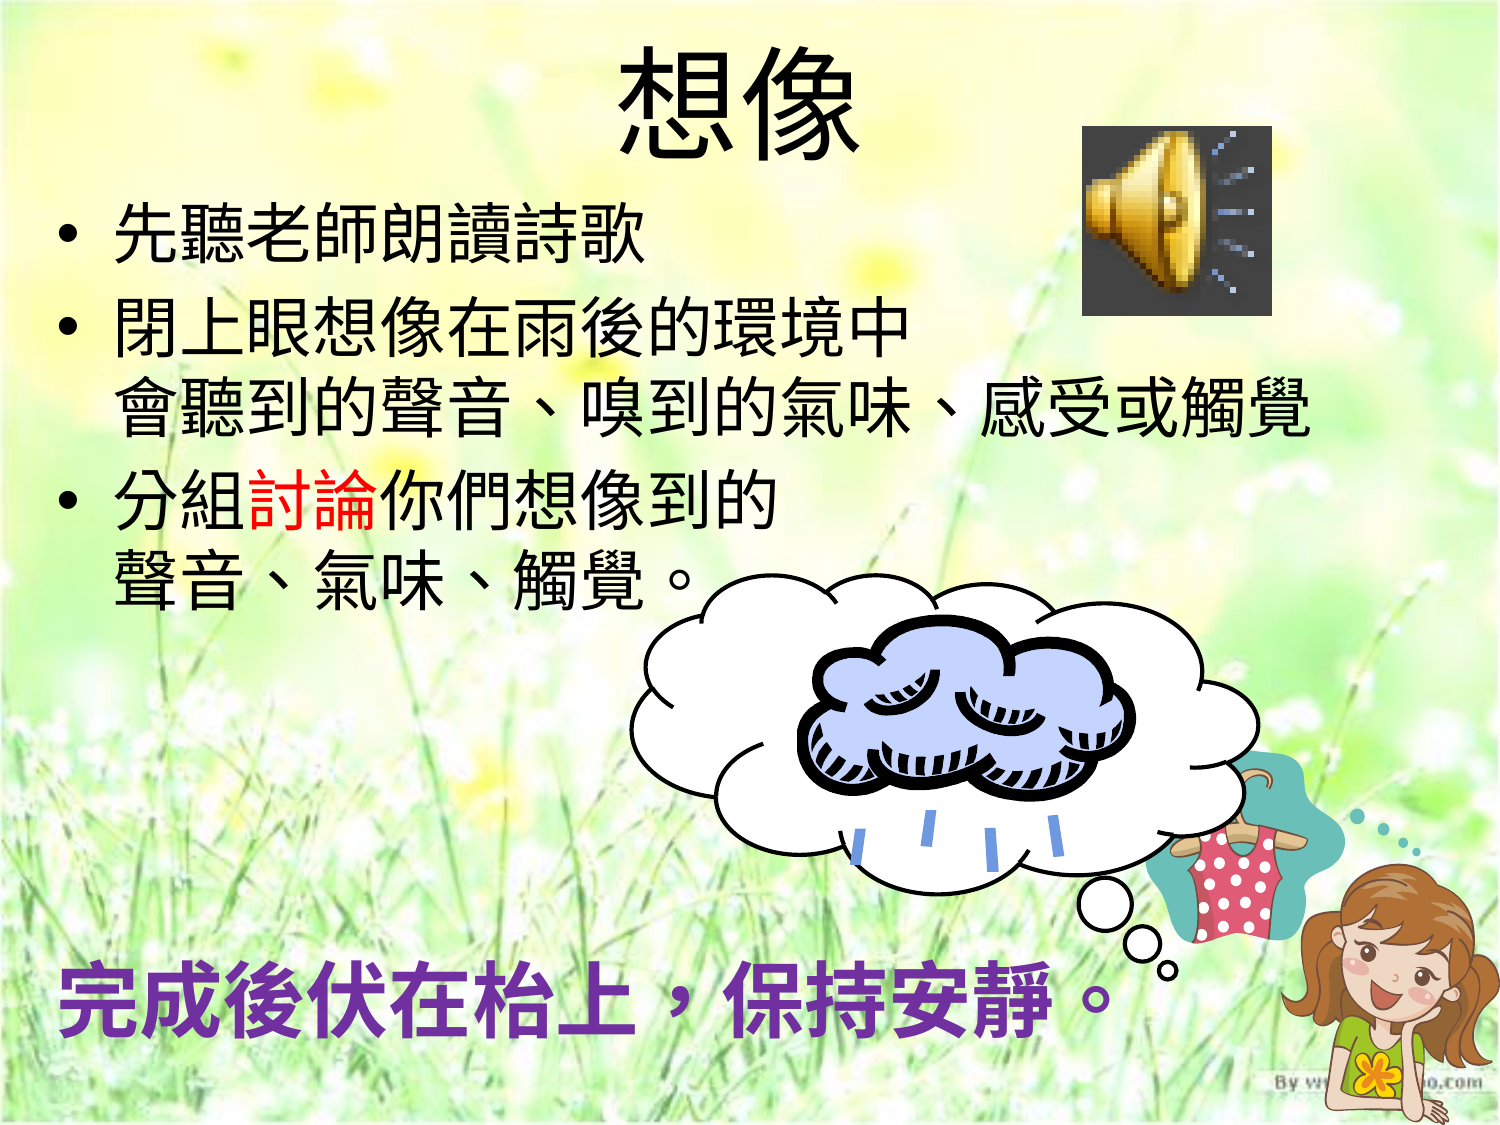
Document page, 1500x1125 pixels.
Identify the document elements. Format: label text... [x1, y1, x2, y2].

text_box [1147, 638, 1261, 748]
text_box [882, 885, 993, 897]
text_box 完成後伏在枱上，保持安靜。 [41, 940, 1122, 1056]
list 先聽老師朗讀詩歌 閉上眼想像在雨後的環境中 會聽到的聲音、嗅到的氣味、感受或觸覺 分組討論你們想像到的 聲音、氣味、觸覺。 [41, 184, 1459, 638]
text_box [1076, 885, 1134, 933]
title 想像 [64, 7, 1415, 184]
text_box [1122, 924, 1140, 964]
picture [0, 0, 1500, 1125]
text_box [629, 638, 791, 857]
